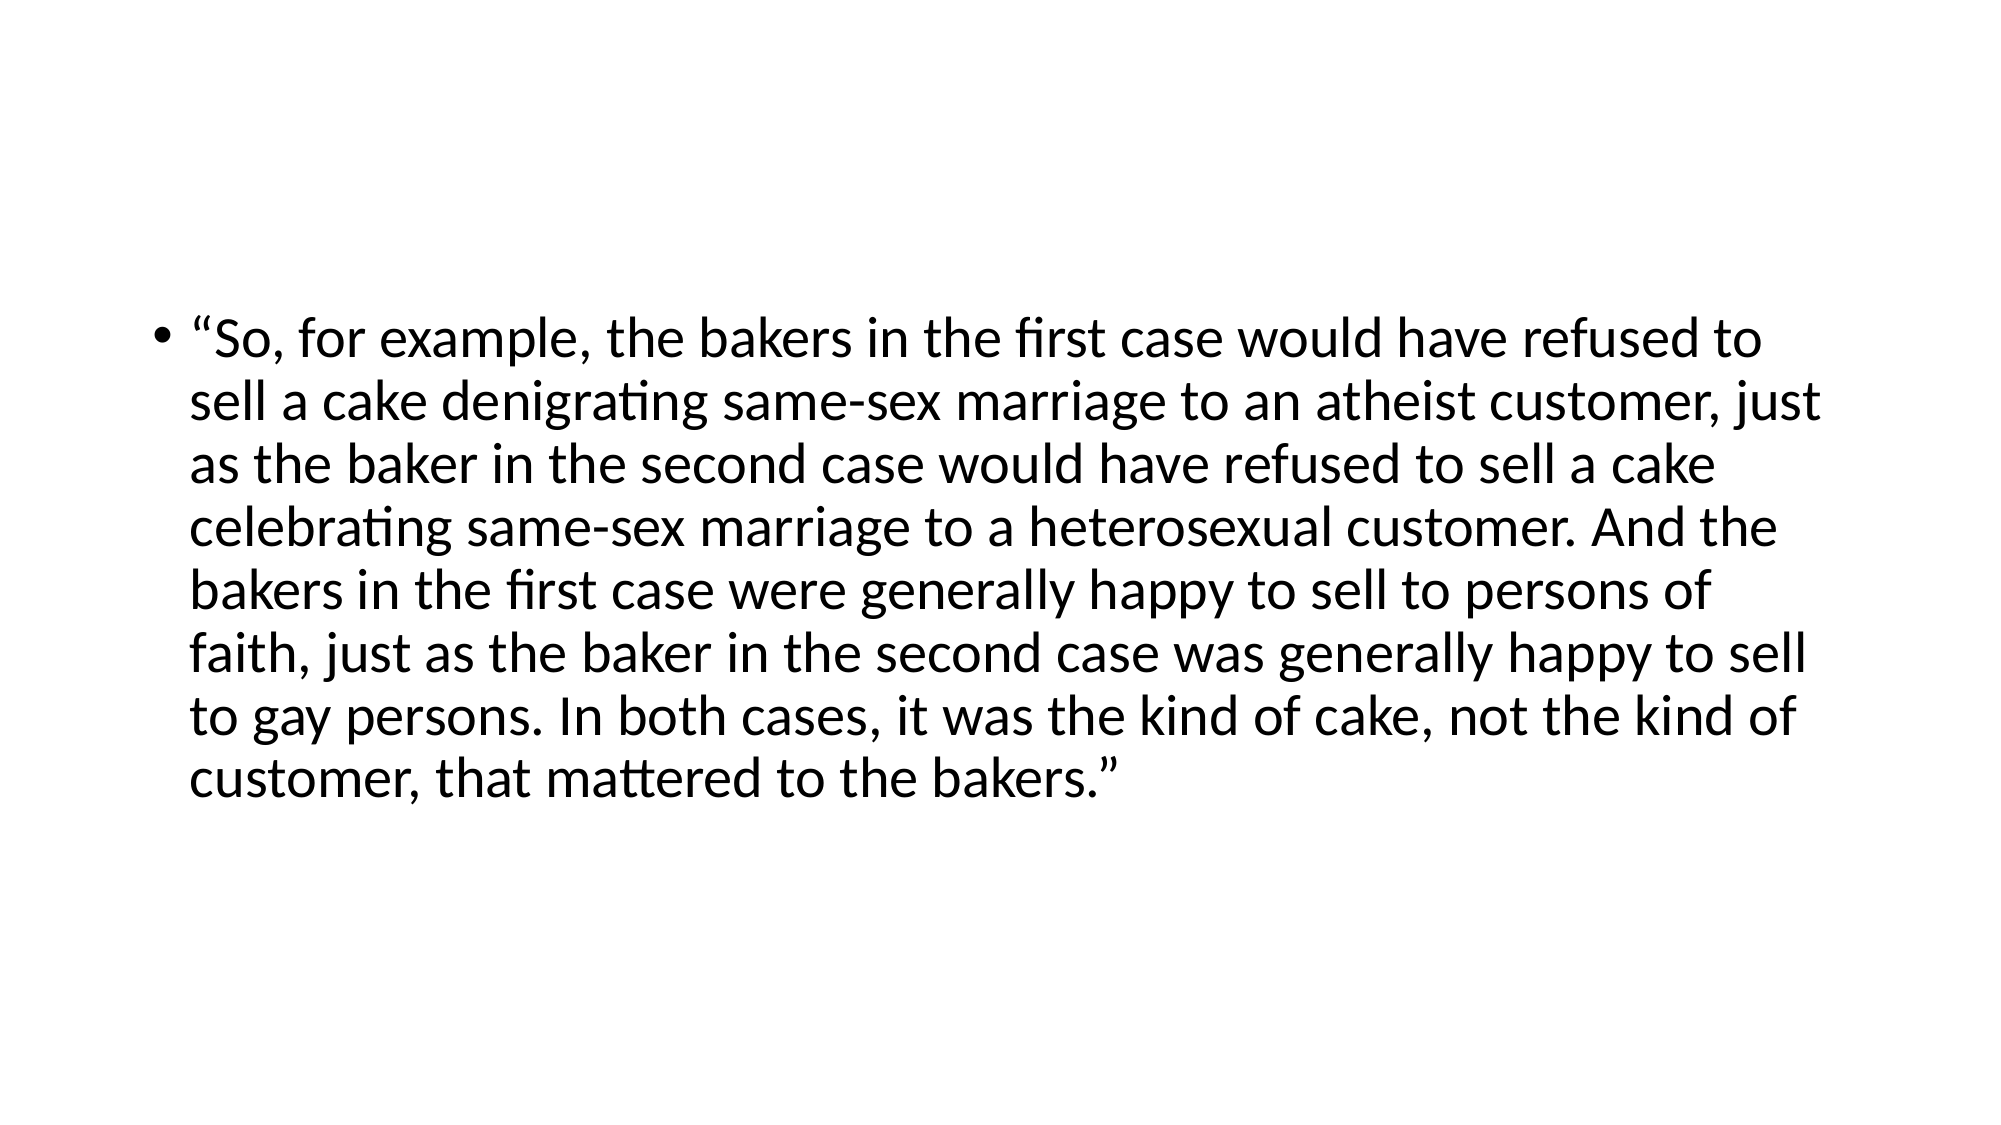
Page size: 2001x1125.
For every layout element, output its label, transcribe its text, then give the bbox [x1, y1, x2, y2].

list “So, for example, the bakers in the first case would have refused to sell a cake denigrating same-sex marriage to an atheist customer, just as the baker in the second case would have refused to sell a cake celebrating same-sex marriage to a heterosexual customer. And the bakers in the first case were generally happy to sell to persons of faith, just as the baker in the second case was generally happy to sell to gay persons. In both cases, it was the kind of cake, not the kind of customer, that mattered to the bakers.” [137, 299, 1863, 1014]
